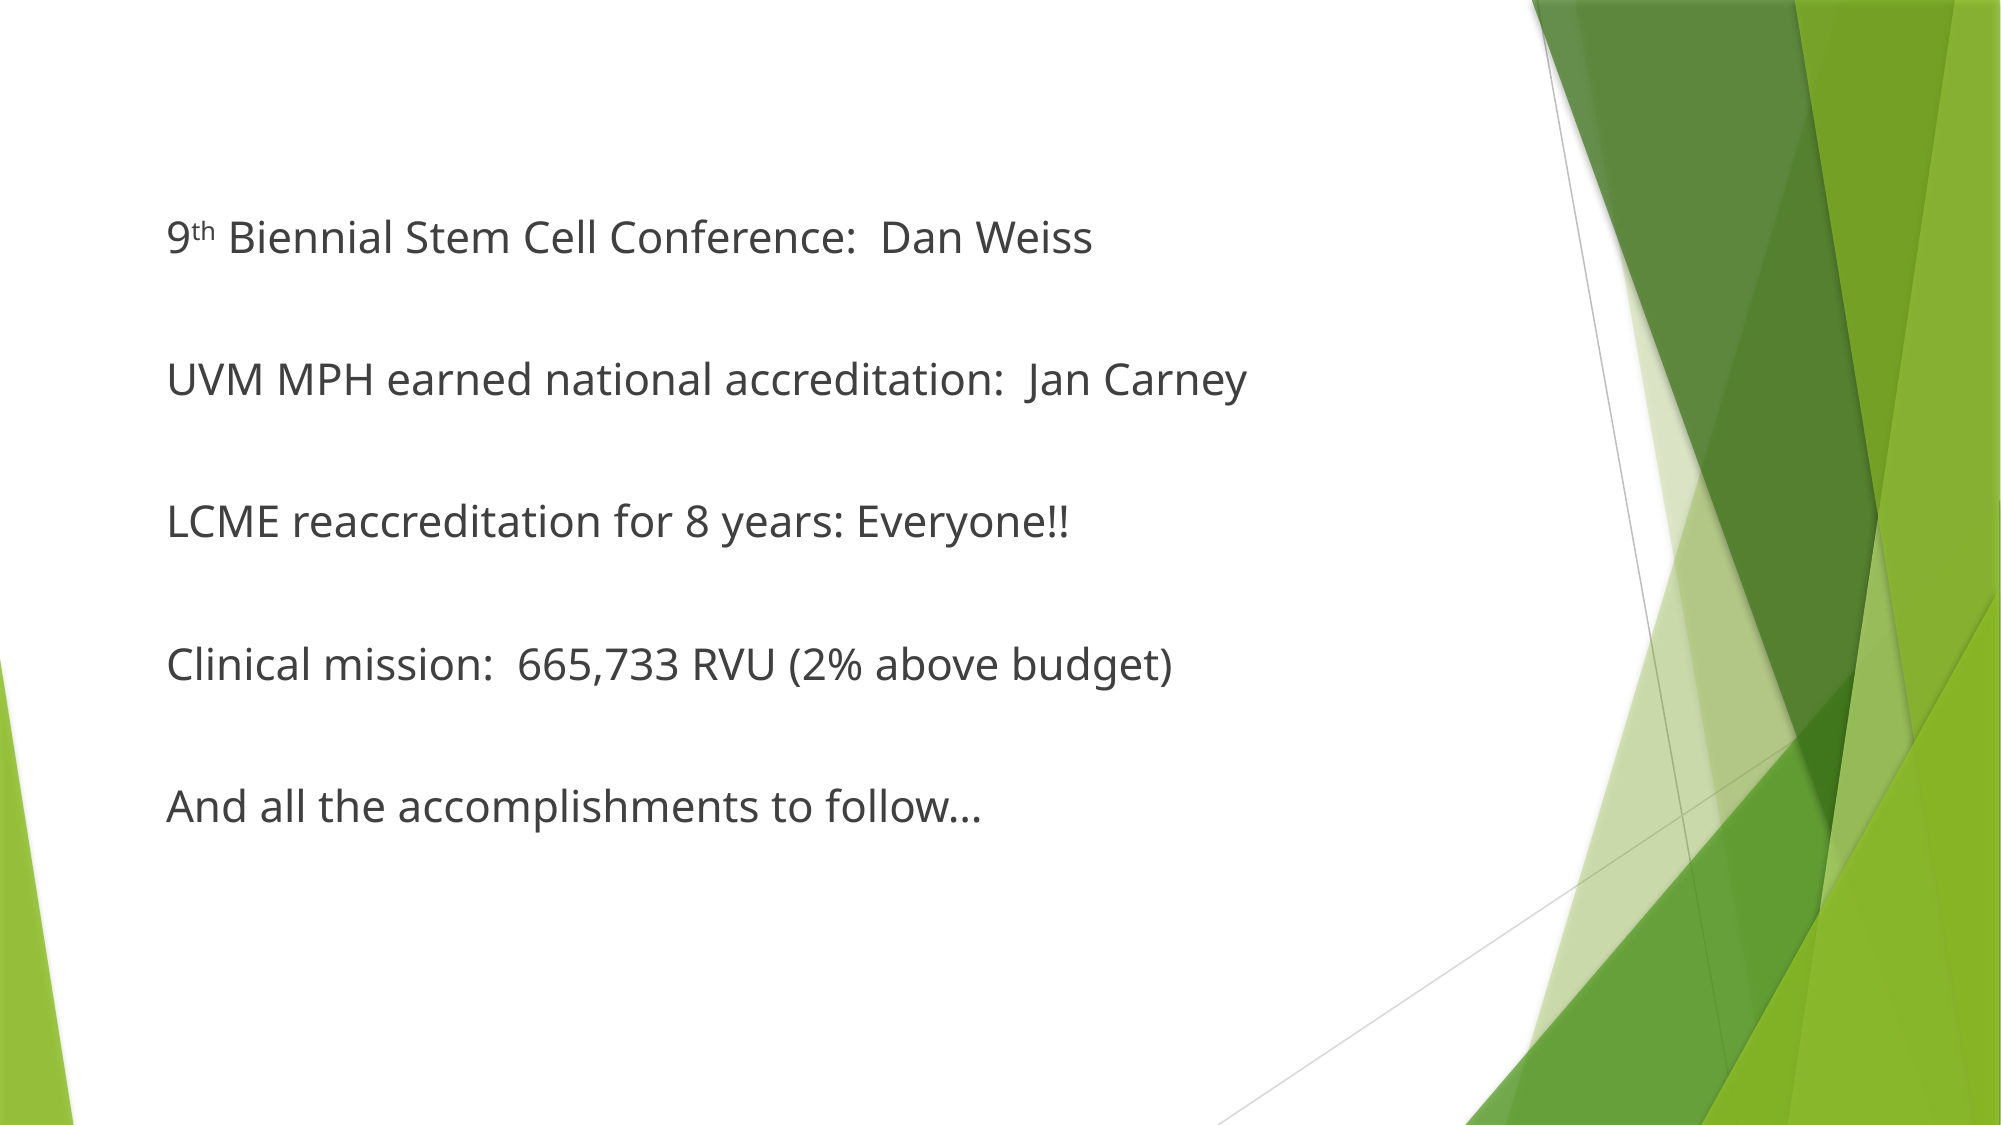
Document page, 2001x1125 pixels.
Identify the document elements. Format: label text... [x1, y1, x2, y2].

list 9th Biennial Stem Cell Conference: Dan Weiss UVM MPH earned national accreditation: Jan Carney LCME reaccreditation for 8 years: Everyone!! Clinical mission: 665,733 RVU (2% above budget) And all the accomplishments to follow… [151, 201, 1562, 839]
